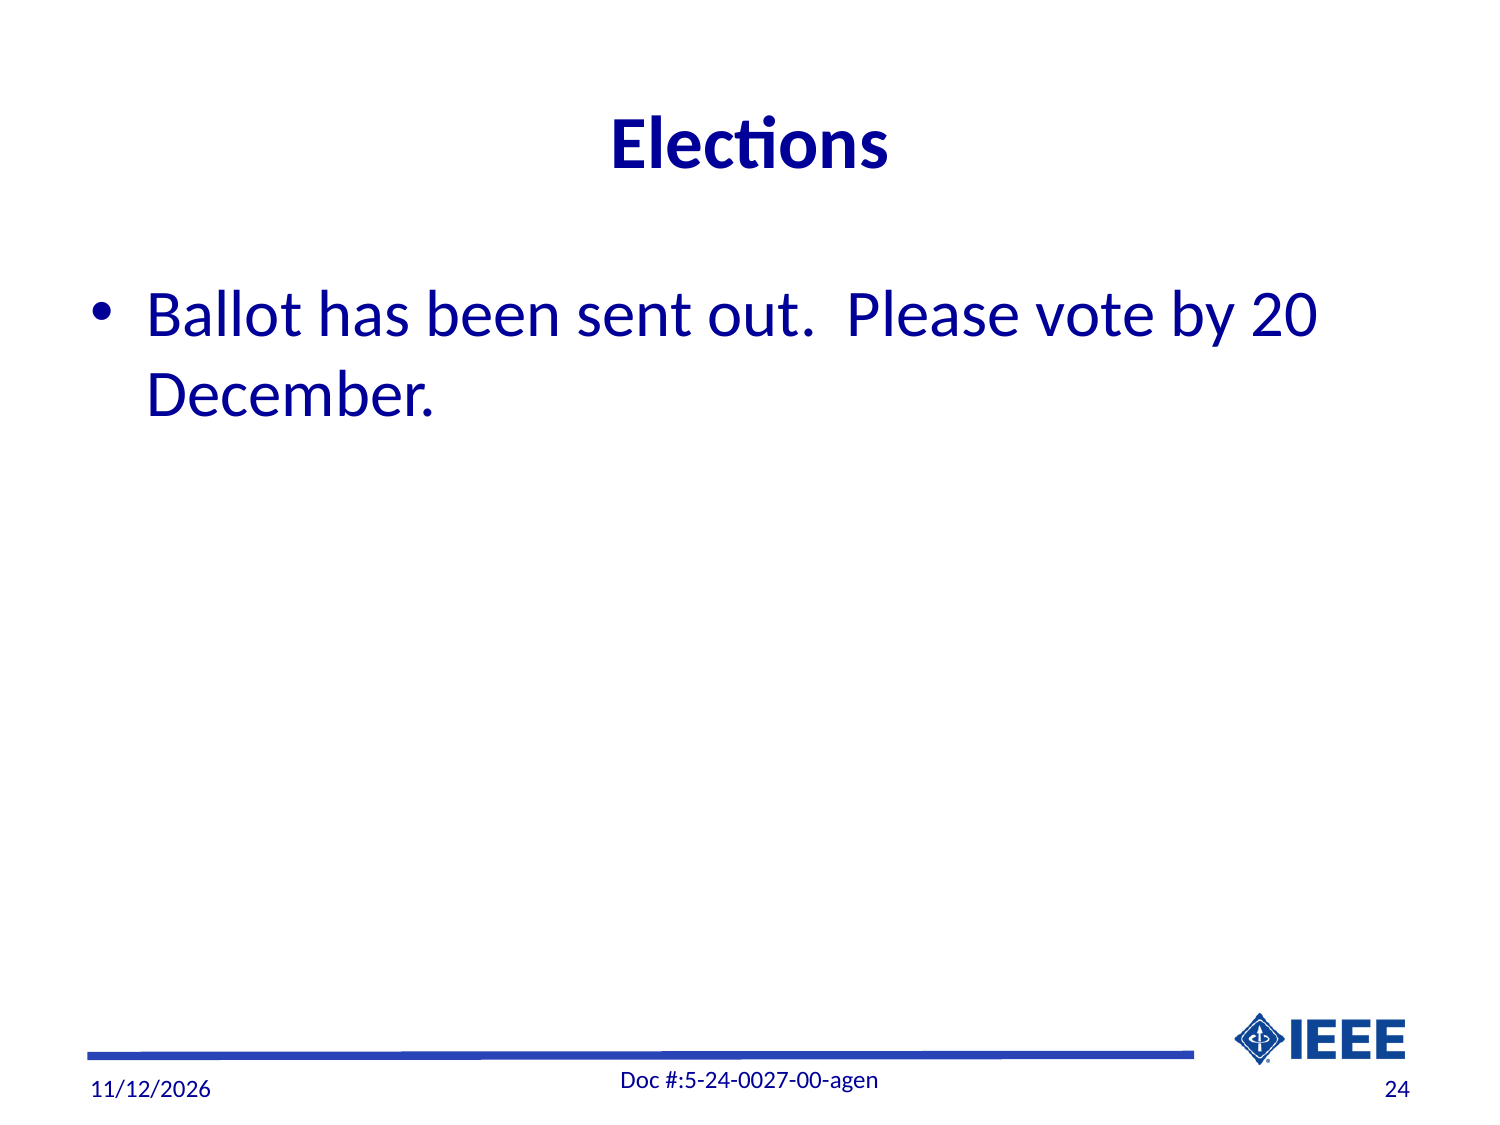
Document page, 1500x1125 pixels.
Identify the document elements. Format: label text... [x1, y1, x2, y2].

slide_number 24 [1074, 1057, 1425, 1118]
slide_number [75, 1057, 425, 1118]
list Ballot has been sent out. Please vote by 20 December. [75, 262, 1425, 1005]
footer Doc #:5-24-0027-00-agen [496, 1054, 1004, 1103]
picture [1231, 1011, 1406, 1057]
title Elections [75, 45, 1425, 233]
